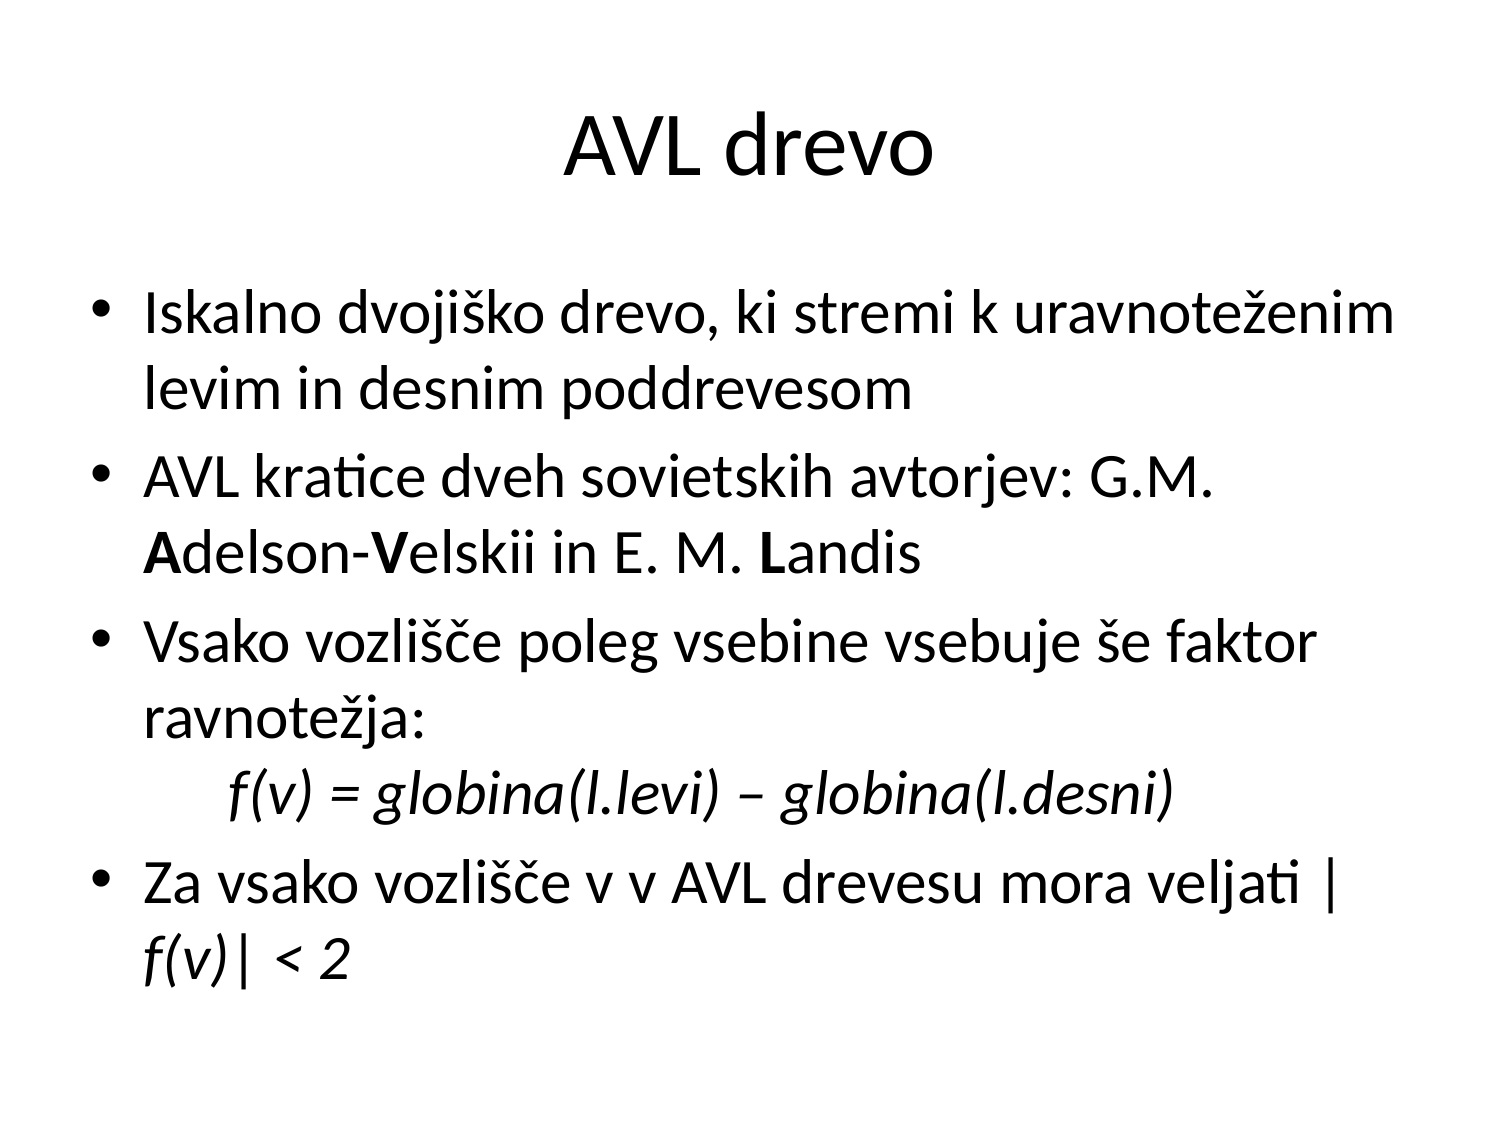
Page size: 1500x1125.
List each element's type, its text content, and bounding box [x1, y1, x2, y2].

list Iskalno dvojiško drevo, ki stremi k uravnoteženim levim in desnim poddrevesom AVL kratice dveh sovietskih avtorjev: G.M. Adelson-Velskii in E. M. Landis Vsako vozlišče poleg vsebine vsebuje še faktor ravnotežja: f(v) = globina(l.levi) – globina(l.desni) Za vsako vozlišče v v AVL drevesu mora veljati |f(v)| < 2 [75, 262, 1425, 1005]
title AVL drevo [75, 45, 1425, 233]
